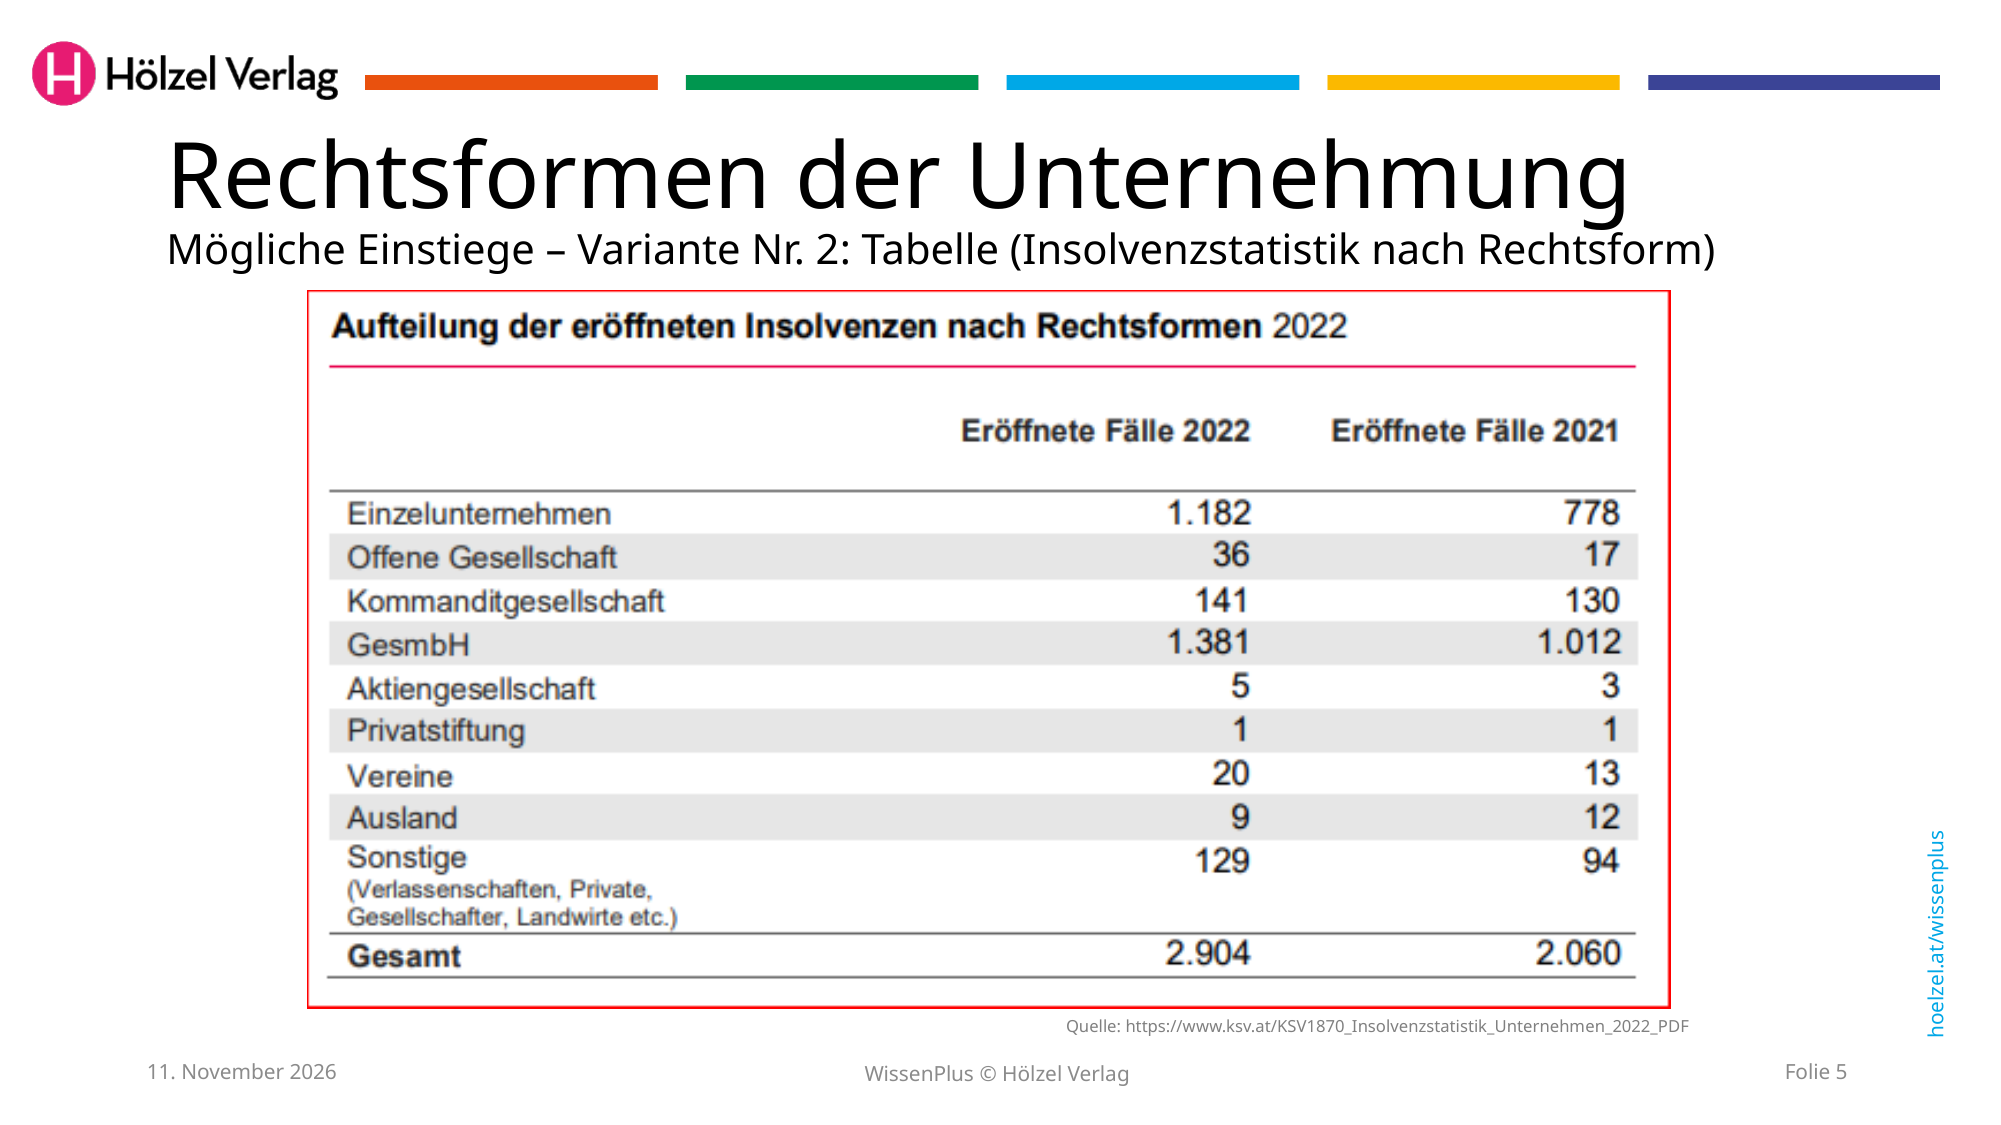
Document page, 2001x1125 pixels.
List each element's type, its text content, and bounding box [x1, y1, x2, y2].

picture [1300, 75, 1940, 90]
title Rechtsformen der Unternehmung Mögliche Einstiege – Variante Nr. 2: Tabelle (Insolvenzstatistik nach Rechtsform) [151, 111, 1945, 291]
footer WissenPlus © Hölzel Verlag [662, 1042, 1338, 1103]
picture [307, 290, 1671, 1009]
slide_number 16. Mai 2024 [131, 1042, 582, 1103]
picture [365, 75, 1006, 90]
slide_number Folie 5 [1412, 1042, 1863, 1103]
picture [18, 34, 352, 113]
text_box Quelle: https://www.ksv.at/KSV1870_Insolvenzstatistik_Unternehmen_2022_PDF [1051, 1006, 1710, 1043]
